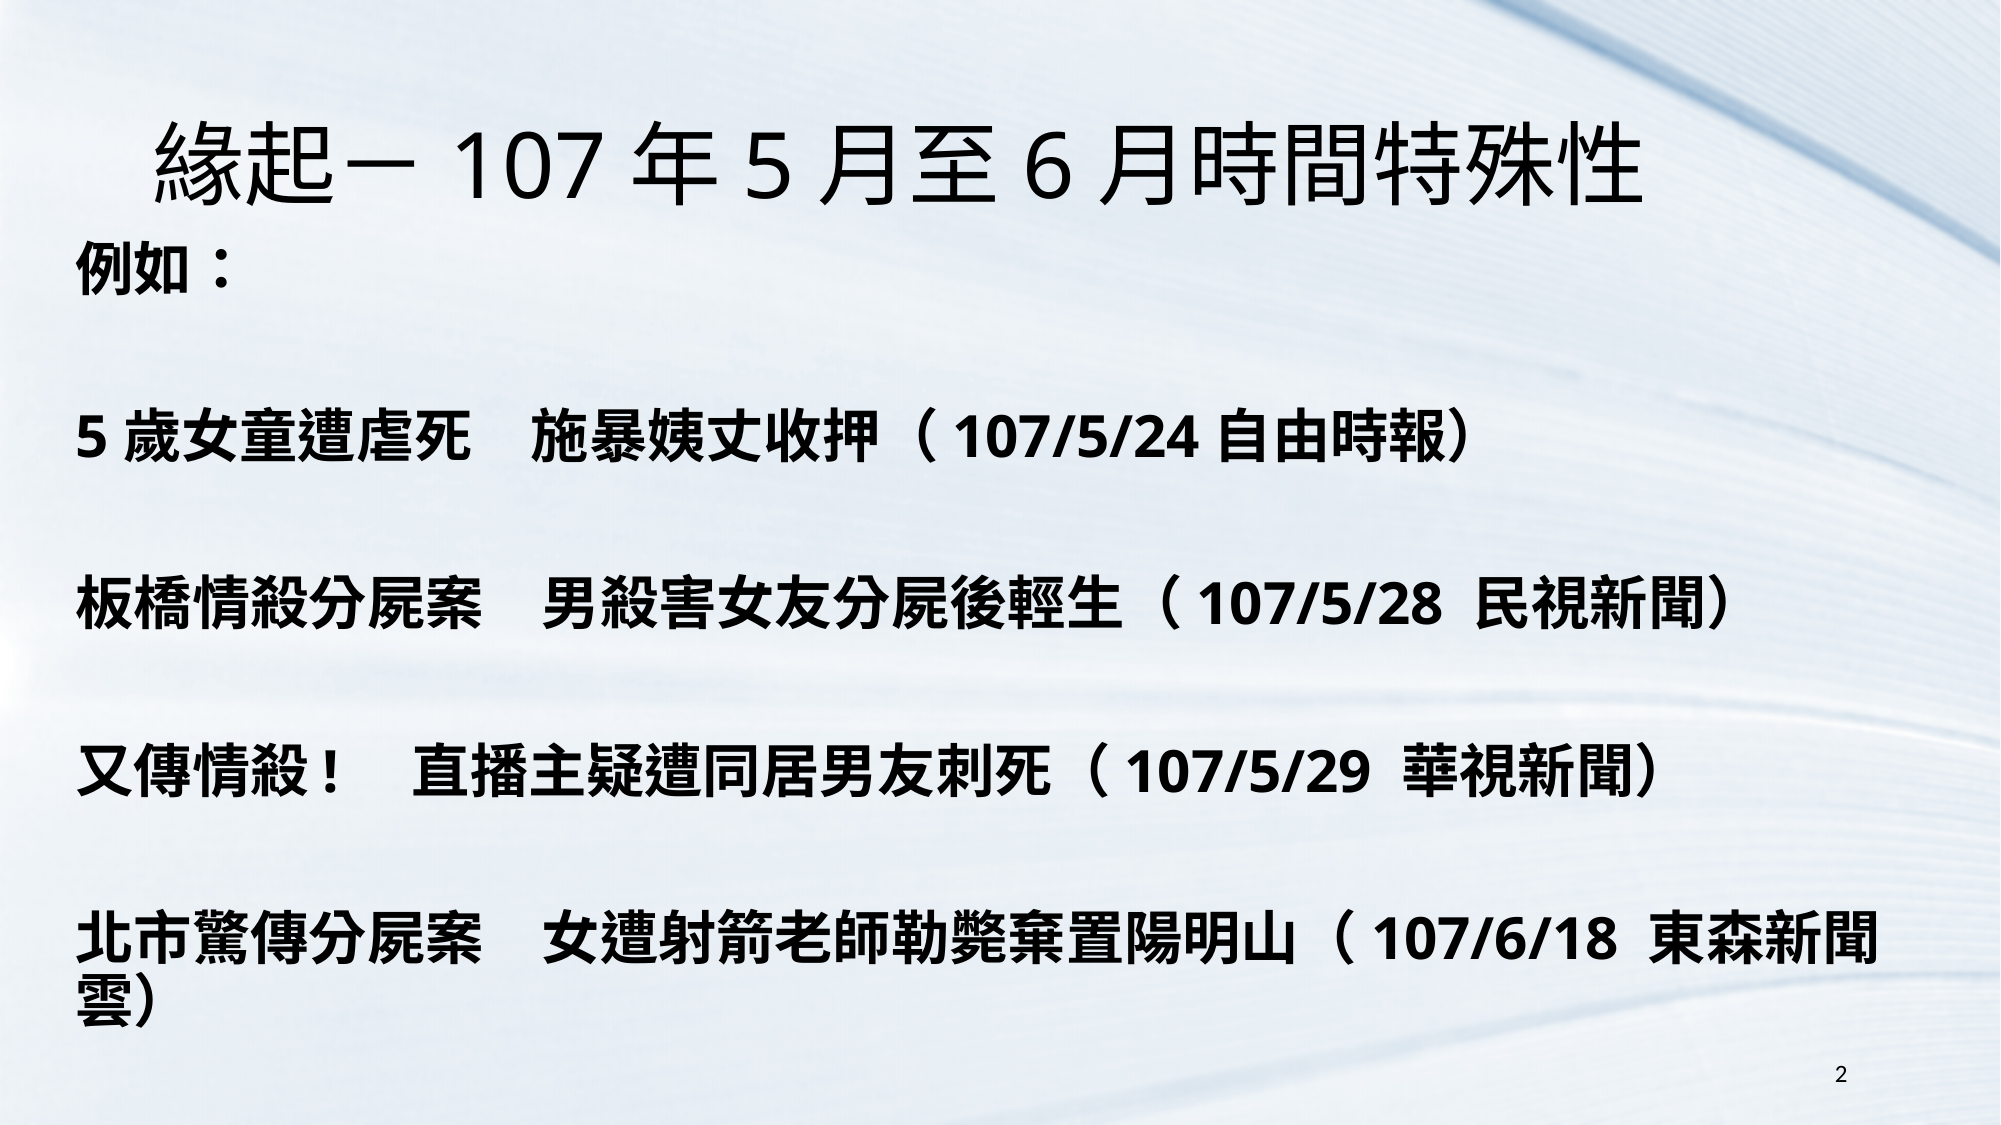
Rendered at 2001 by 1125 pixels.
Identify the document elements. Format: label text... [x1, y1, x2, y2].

title 緣起－107年5月至6月時間特殊性 [137, 59, 1863, 232]
list 例如： 5歲女童遭虐死 施暴姨丈收押（107/5/24自由時報） 板橋情殺分屍案 男殺害女友分屍後輕生（107/5/28 民視新聞） 又傳情殺! 直播主疑遭同居男友刺死（107/5/29 華視新聞） 北市驚傳分屍案 女遭射箭老師勒斃棄置陽明山（107/6/18 東森新聞雲） [60, 232, 1963, 1043]
slide_number 2 [1412, 1042, 1863, 1103]
